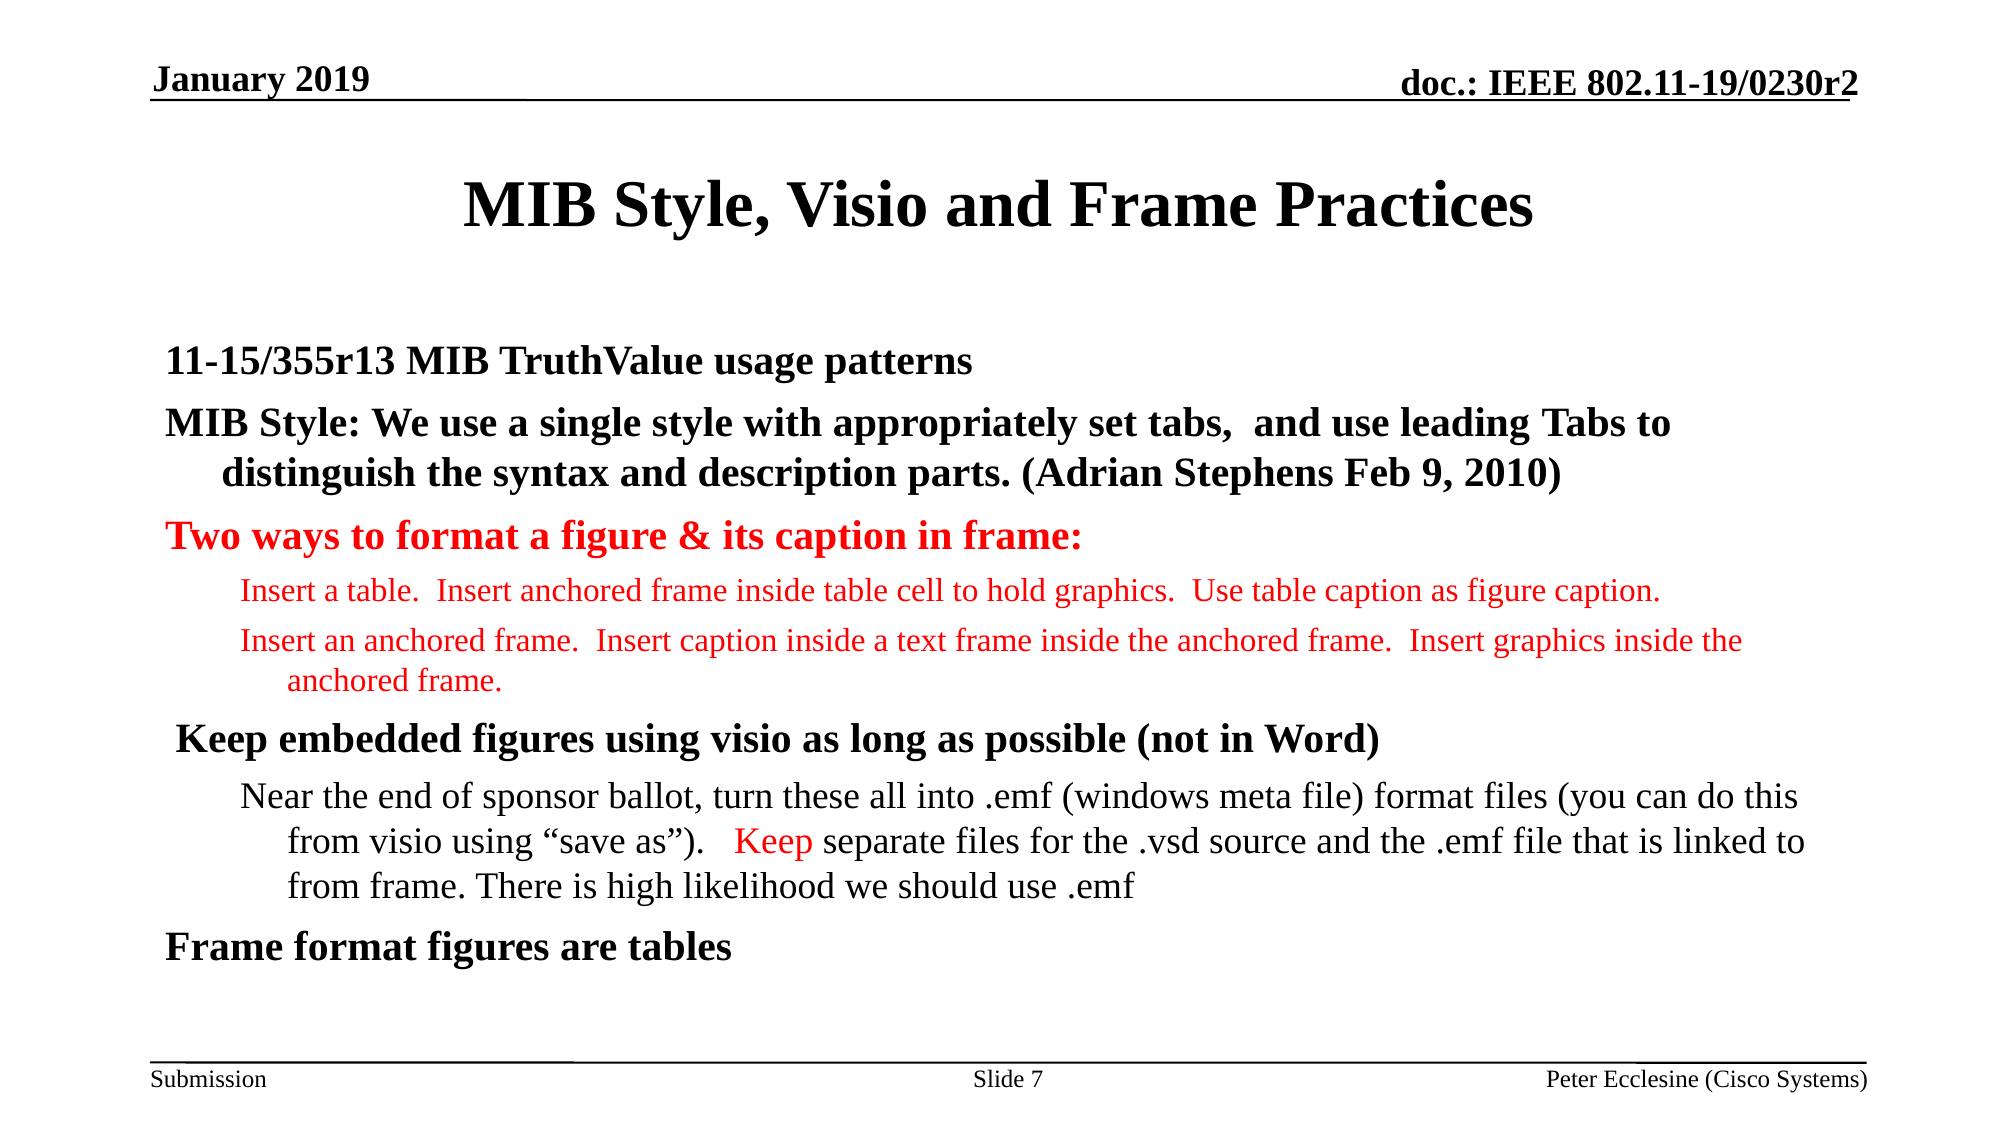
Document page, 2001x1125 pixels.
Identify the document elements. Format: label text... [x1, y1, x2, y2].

list 11-15/355r13 MIB TruthValue usage patterns MIB Style: We use a single style with appropriately set tabs, and use leading Tabs to distinguish the syntax and description parts. (Adrian Stephens Feb 9, 2010) Two ways to format a figure & its caption in frame: Insert a table. Insert anchored frame inside table cell to hold graphics. Use table caption as figure caption. Insert an anchored frame. Insert caption inside a text frame inside the anchored frame. Insert graphics inside the anchored frame. Keep embedded figures using visio as long as possible (not in Word) Near the end of sponsor ballot, turn these all into .emf (windows meta file) format files (you can do this from visio using “save as”). Keep separate files for the .vsd source and the .emf file that is linked to from frame. There is high likelihood we should use .emf Frame format figures are tables [149, 324, 1850, 1000]
title MIB Style, Visio and Frame Practices [149, 112, 1850, 288]
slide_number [152, 54, 563, 100]
footer Peter Ecclesine (Cisco Systems) [1171, 1061, 1869, 1093]
slide_number Slide 7 [950, 1061, 1067, 1123]
